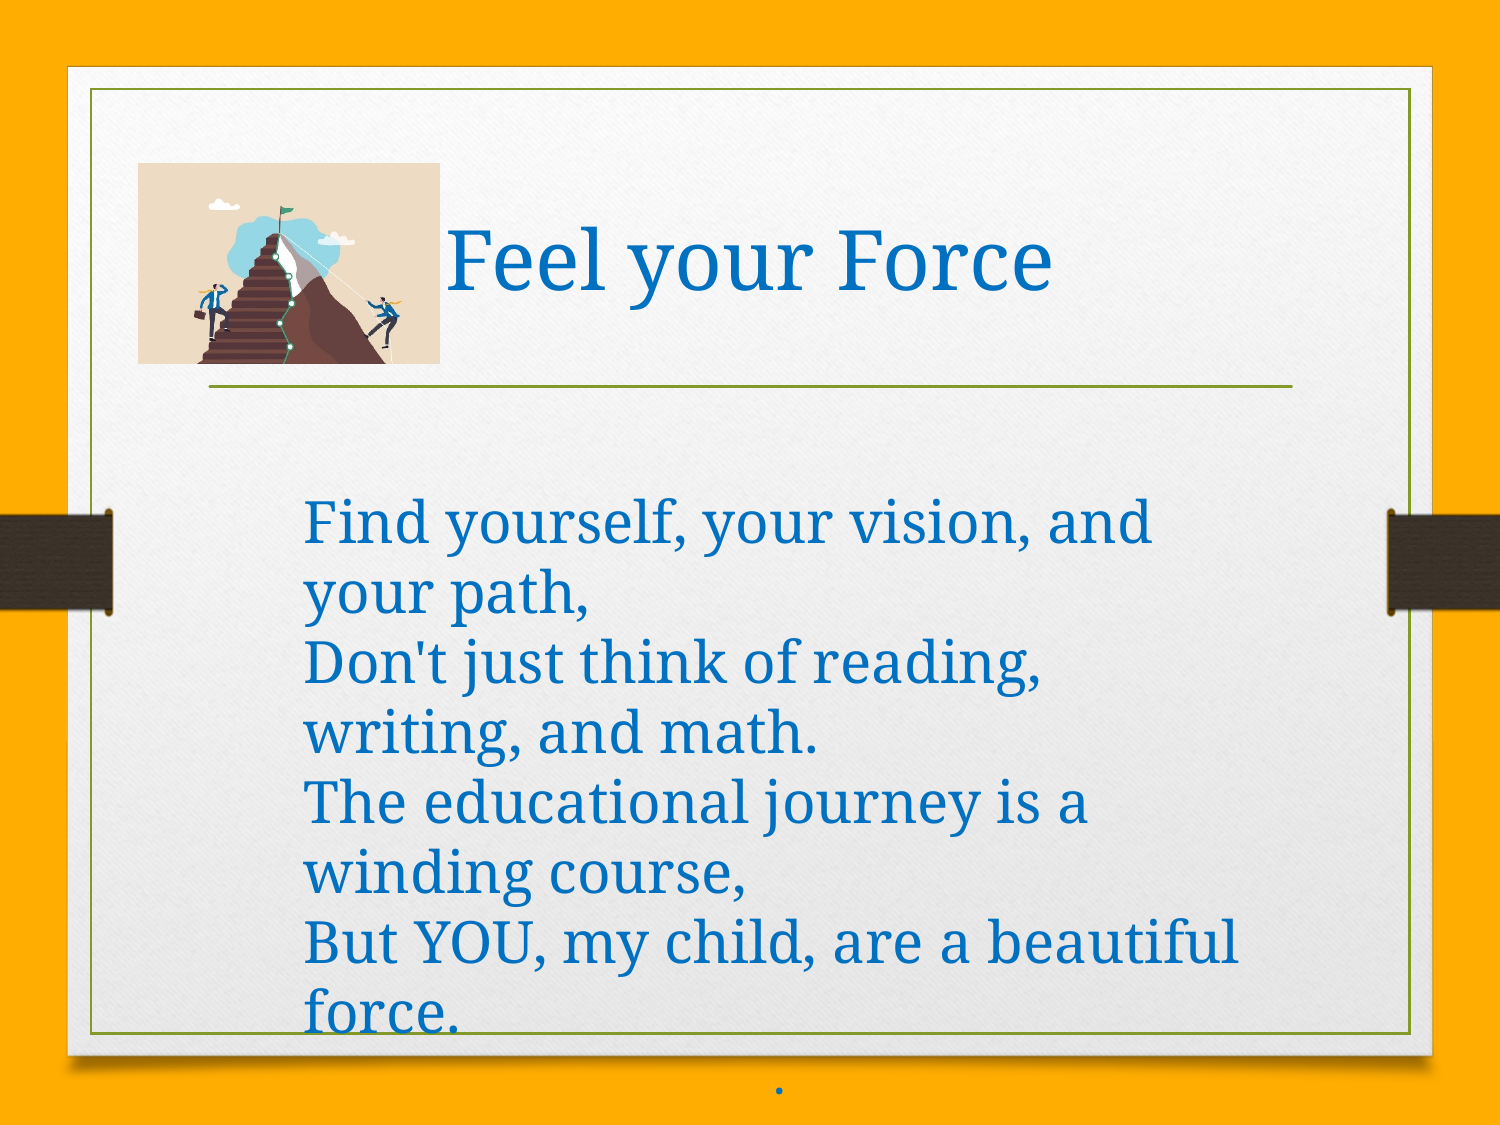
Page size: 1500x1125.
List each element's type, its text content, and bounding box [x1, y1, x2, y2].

picture [0, 0, 1500, 1125]
text_box Find yourself, your vision, and your path, Don't just think of reading, writing, and math. The educational journey is a winding course, But YOU, my child, are a beautiful force. . [289, 432, 1270, 1113]
title Feel your Force [193, 150, 1309, 365]
